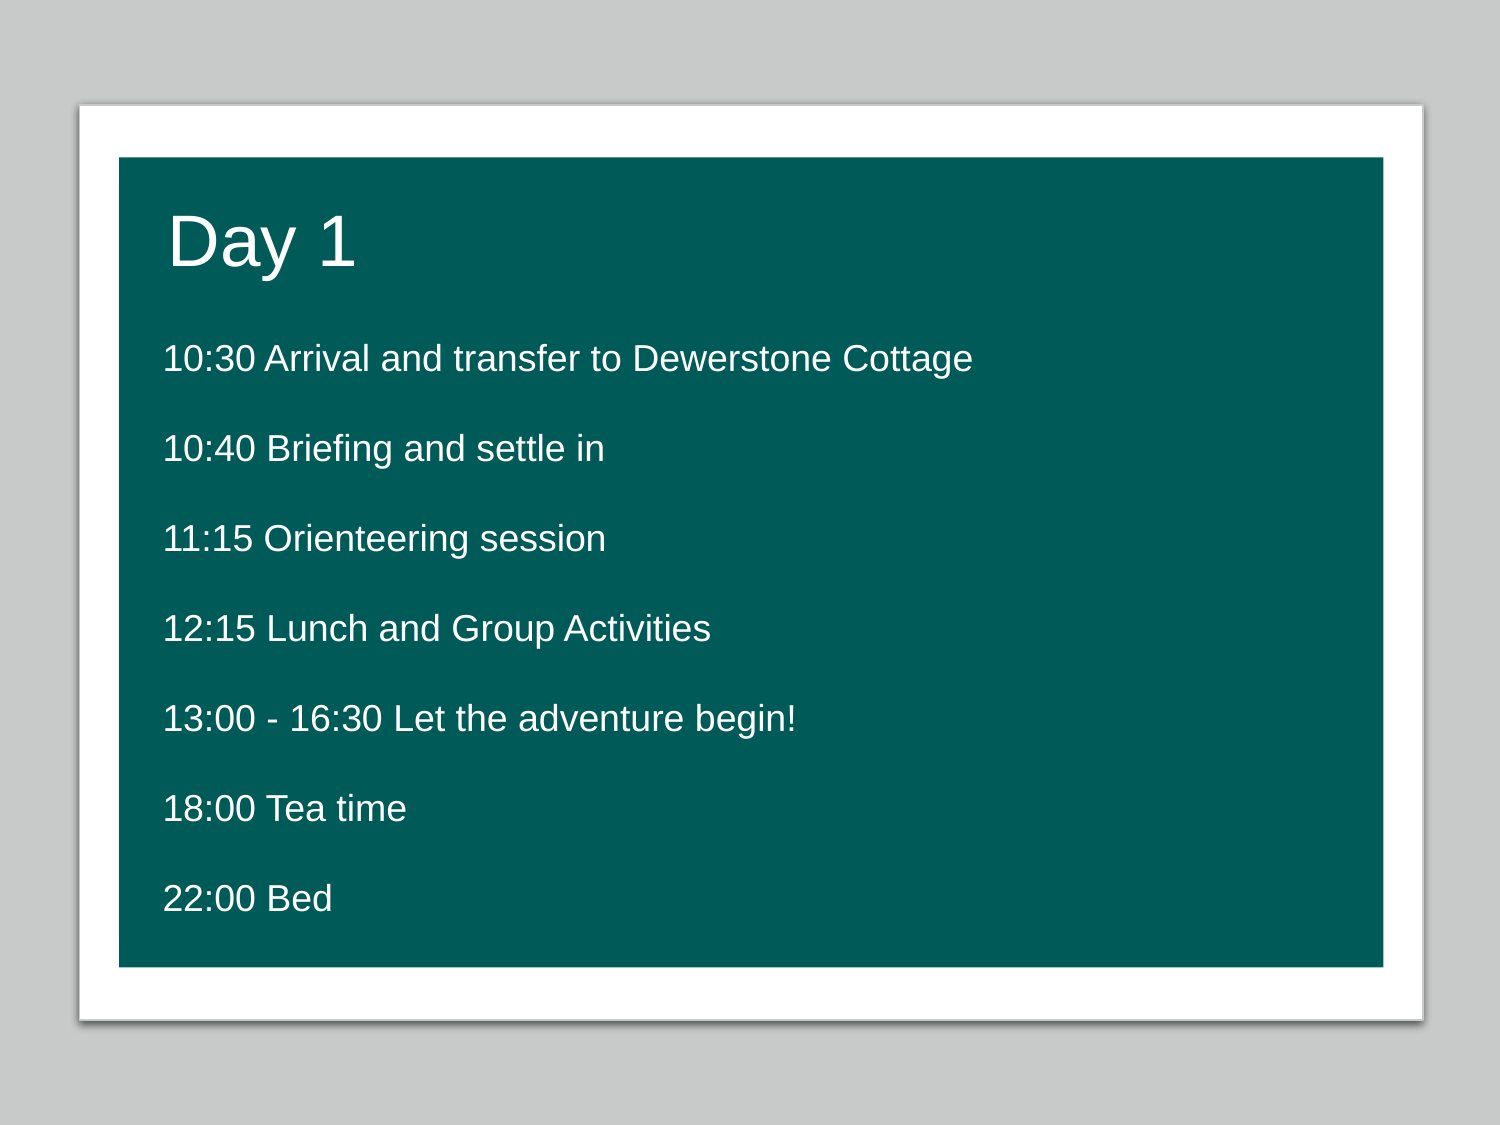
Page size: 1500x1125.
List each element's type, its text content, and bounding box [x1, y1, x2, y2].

text_box [119, 157, 1384, 968]
text_box 10:30 Arrival and transfer to Dewerstone Cottage 10:40 Briefing and settle in 11:15 Orienteering session 12:15 Lunch and Group Activities 13:00 - 16:30 Let the adventure begin! 18:00 Tea time 22:00 Bed [147, 326, 1344, 927]
text_box [0, 0, 1500, 1125]
text_box [79, 104, 1424, 1020]
title Day 1 [152, 157, 1305, 326]
